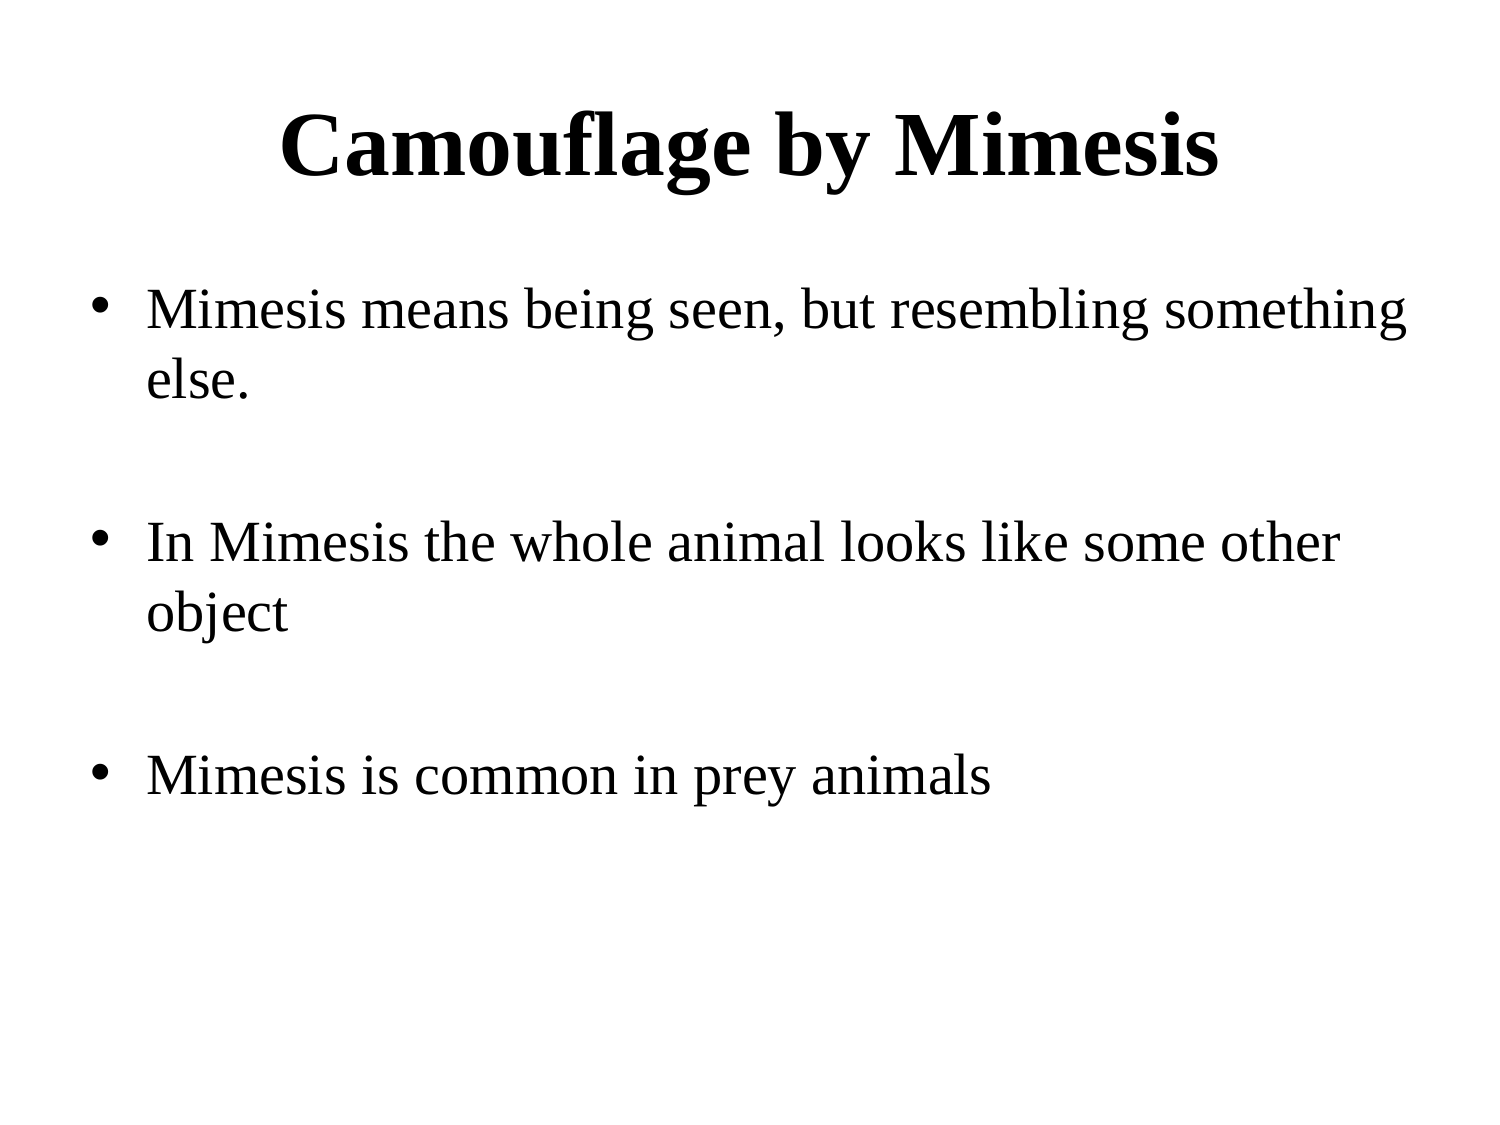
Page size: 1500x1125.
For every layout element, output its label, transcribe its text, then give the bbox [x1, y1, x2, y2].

list Mimesis means being seen, but resembling something else. In Mimesis the whole animal looks like some other object Mimesis is common in prey animals [75, 262, 1425, 1005]
title Camouflage by Mimesis [75, 45, 1425, 233]
